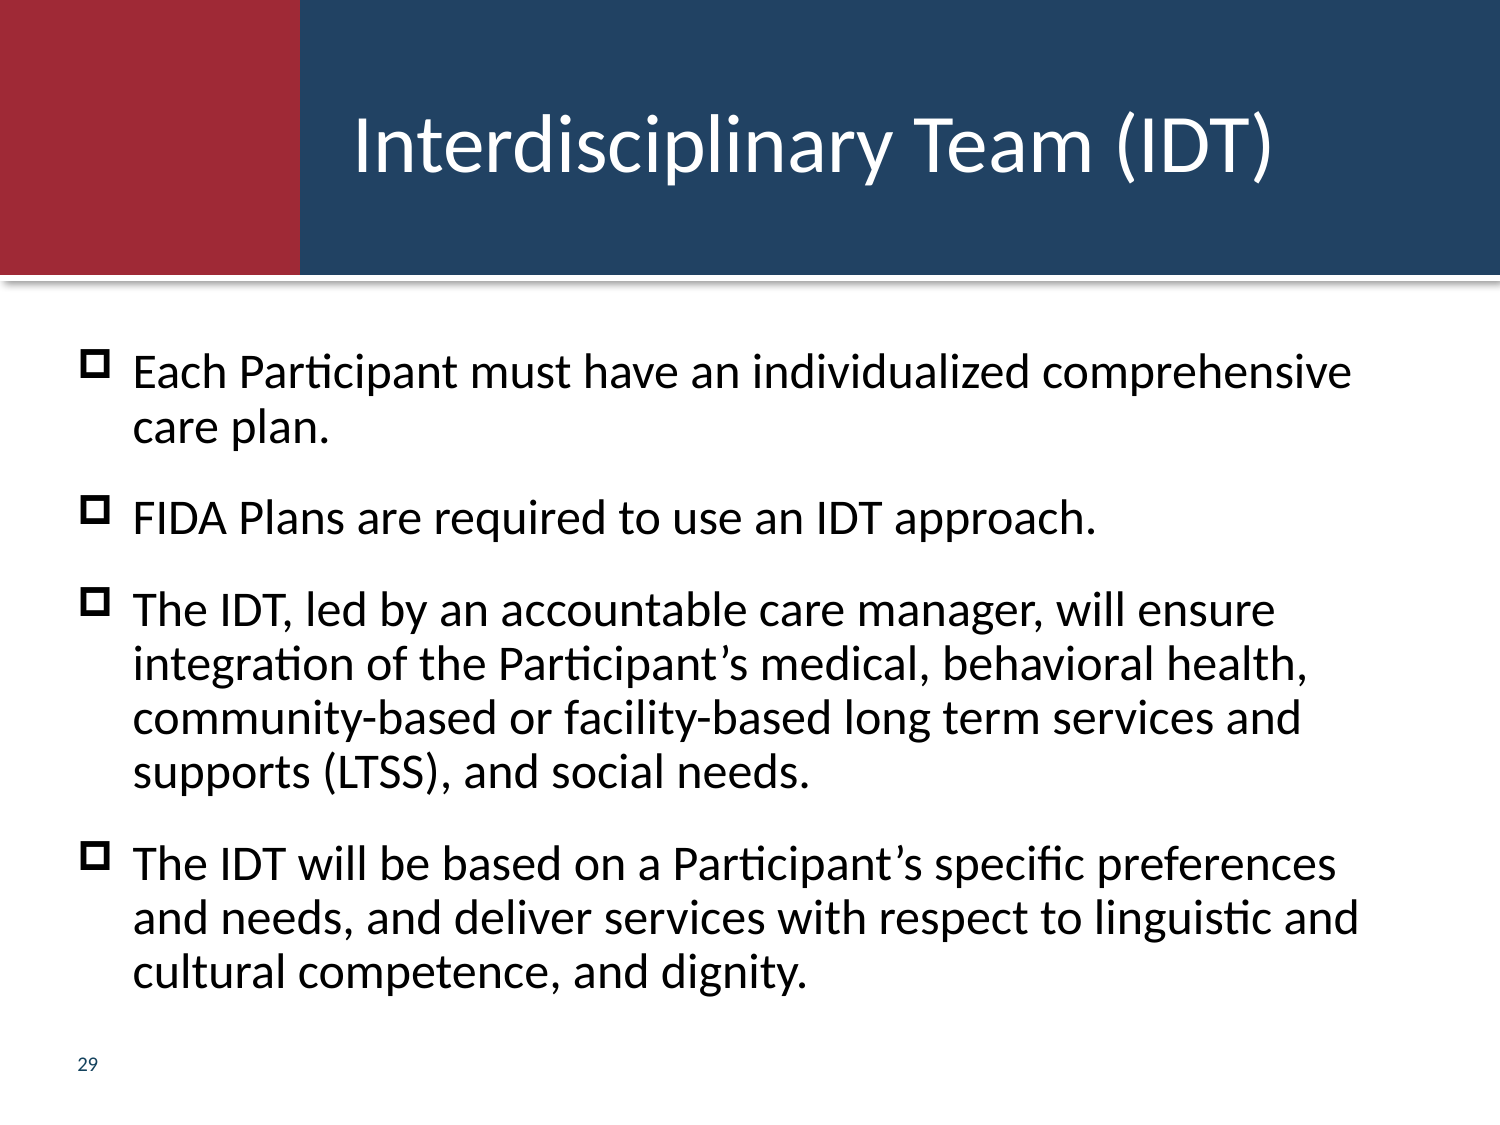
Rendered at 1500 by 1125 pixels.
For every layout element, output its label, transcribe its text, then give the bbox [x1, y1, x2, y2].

footer 29 [62, 1042, 1438, 1103]
title Interdisciplinary Team (IDT) [337, 45, 1425, 233]
list Each Participant must have an individualized comprehensive care plan. FIDA Plans are required to use an IDT approach. The IDT, led by an accountable care manager, will ensure integration of the Participant’s medical, behavioral health, community-based or facility-based long term services and supports (LTSS), and social needs. The IDT will be based on a Participant’s specific preferences and needs, and deliver services with respect to linguistic and cultural competence, and dignity. [62, 337, 1413, 1000]
